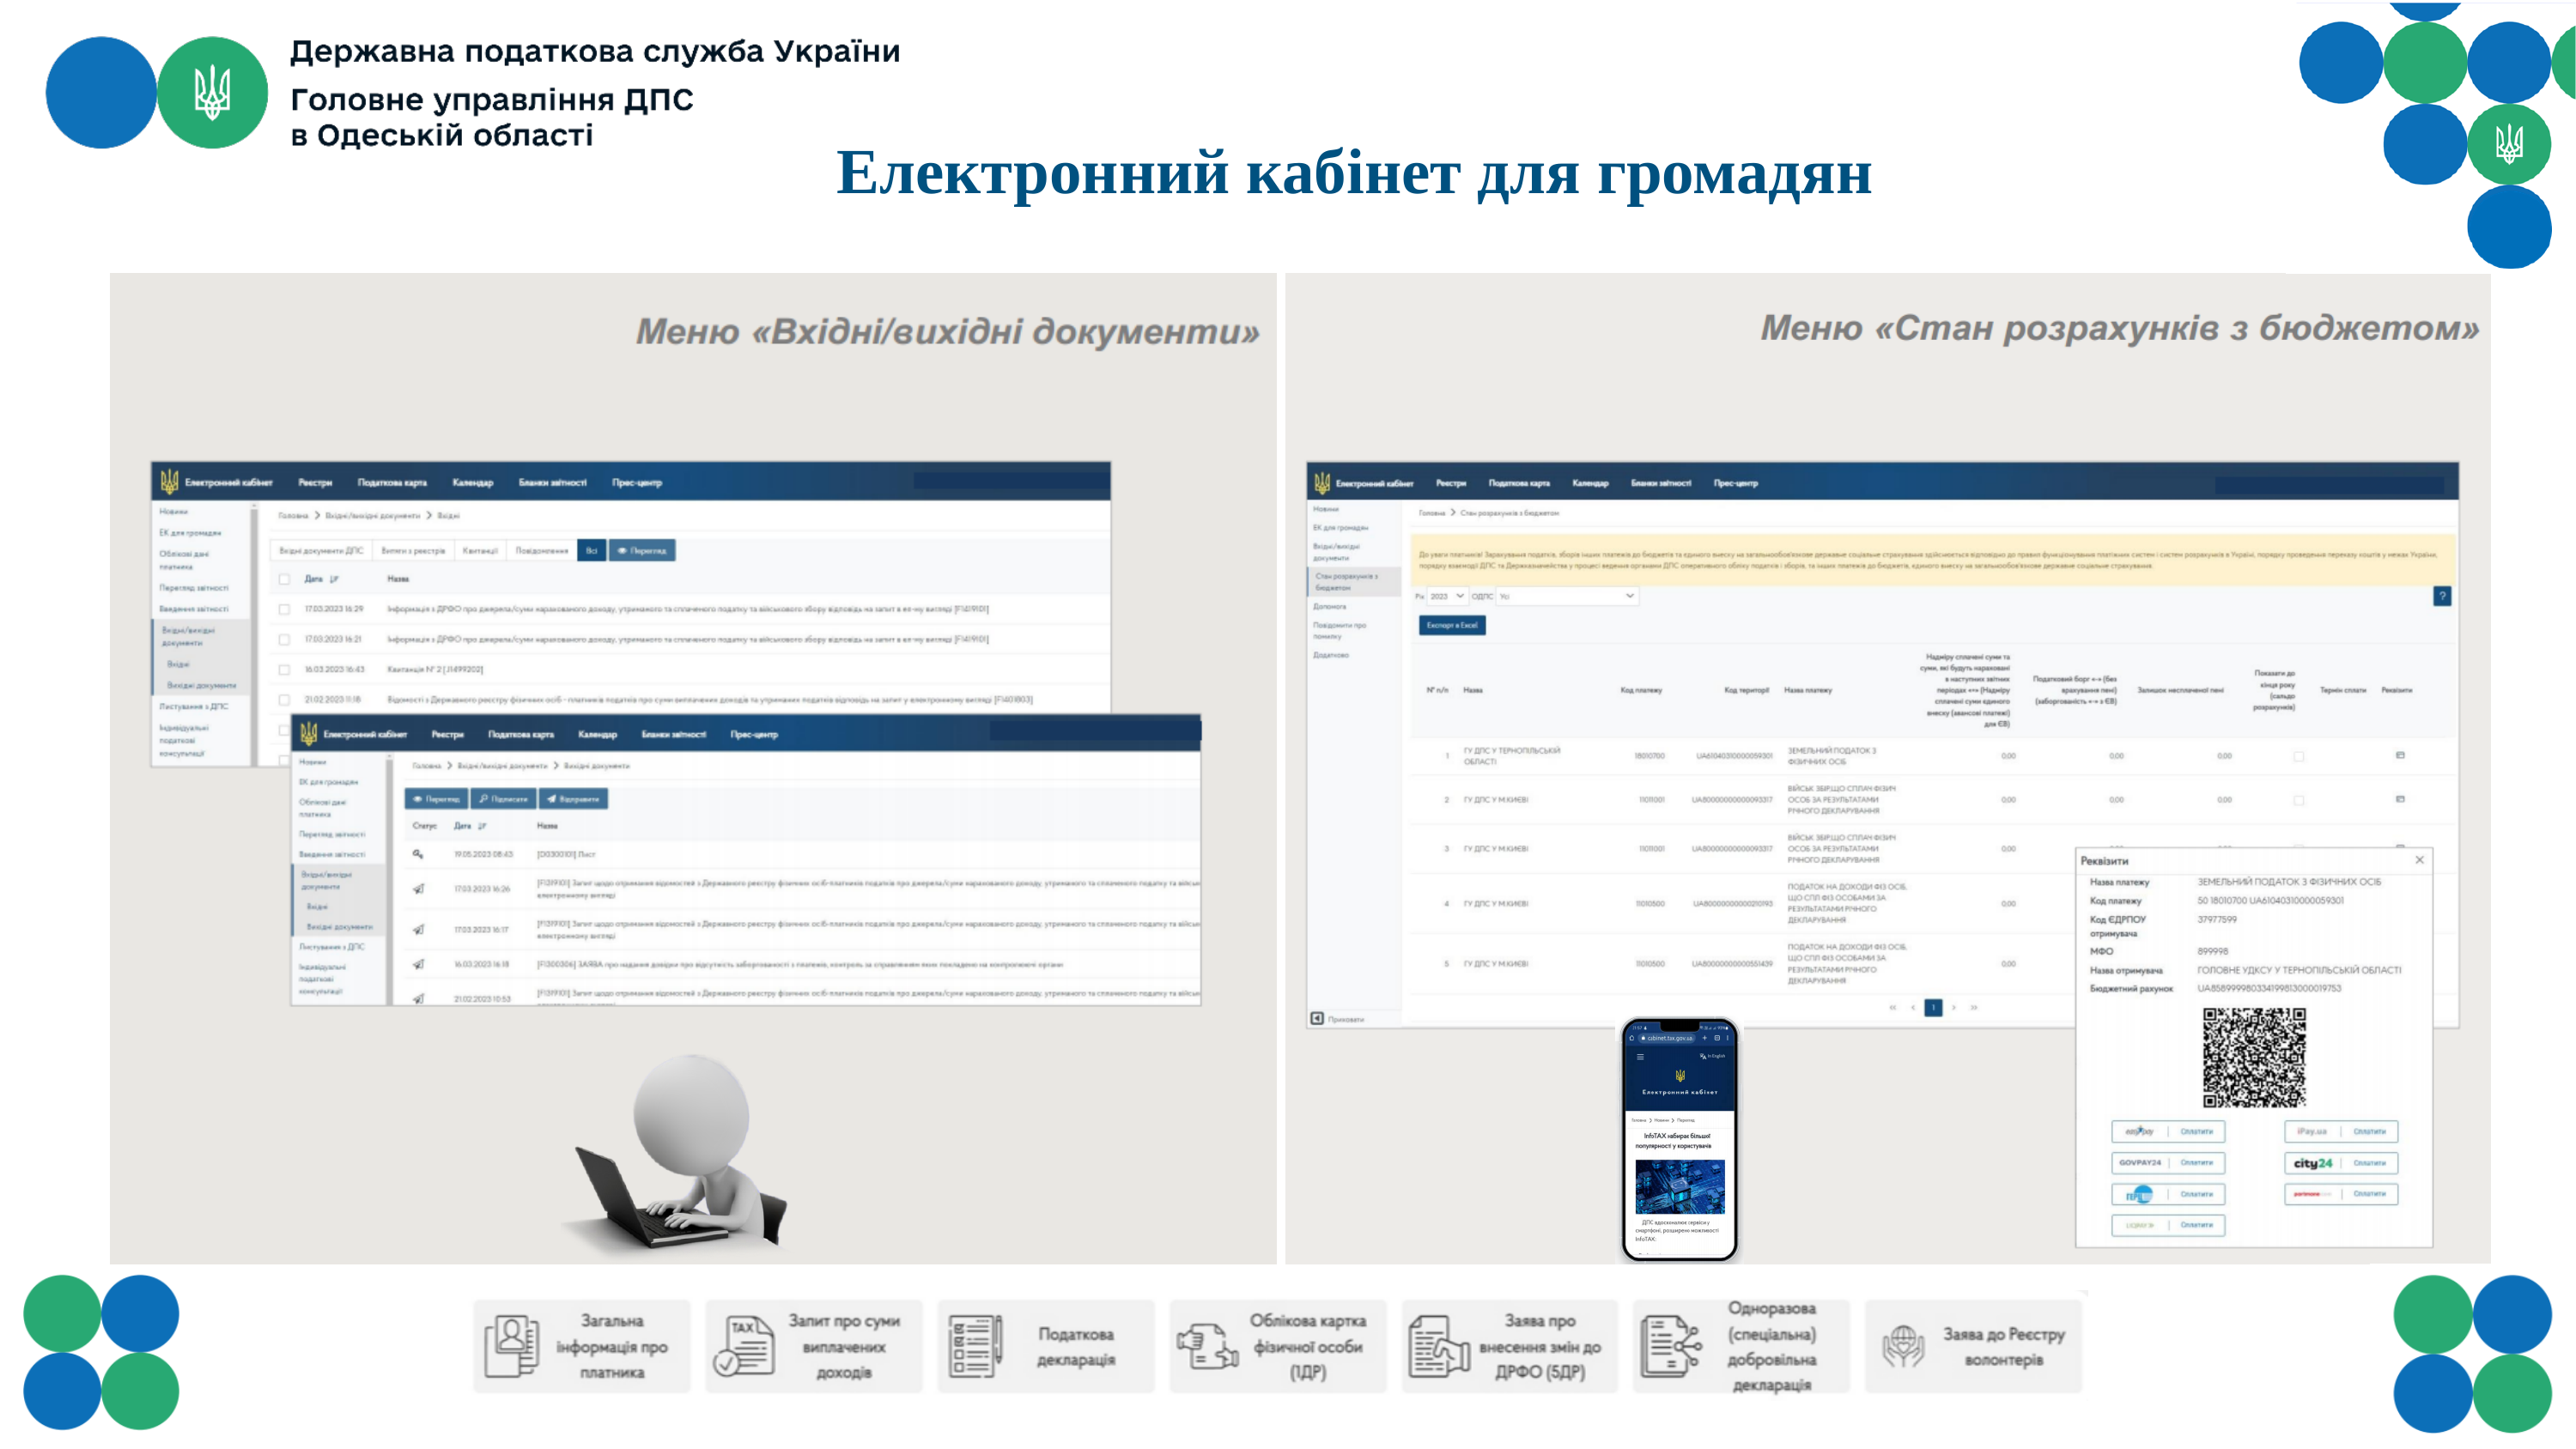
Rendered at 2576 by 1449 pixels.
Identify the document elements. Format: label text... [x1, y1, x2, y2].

picture [0, 273, 1277, 1446]
picture [1285, 0, 2576, 1449]
text_box Електронний кабінет для громадян [661, 122, 2050, 214]
picture [43, 33, 918, 154]
picture [465, 1290, 2088, 1401]
